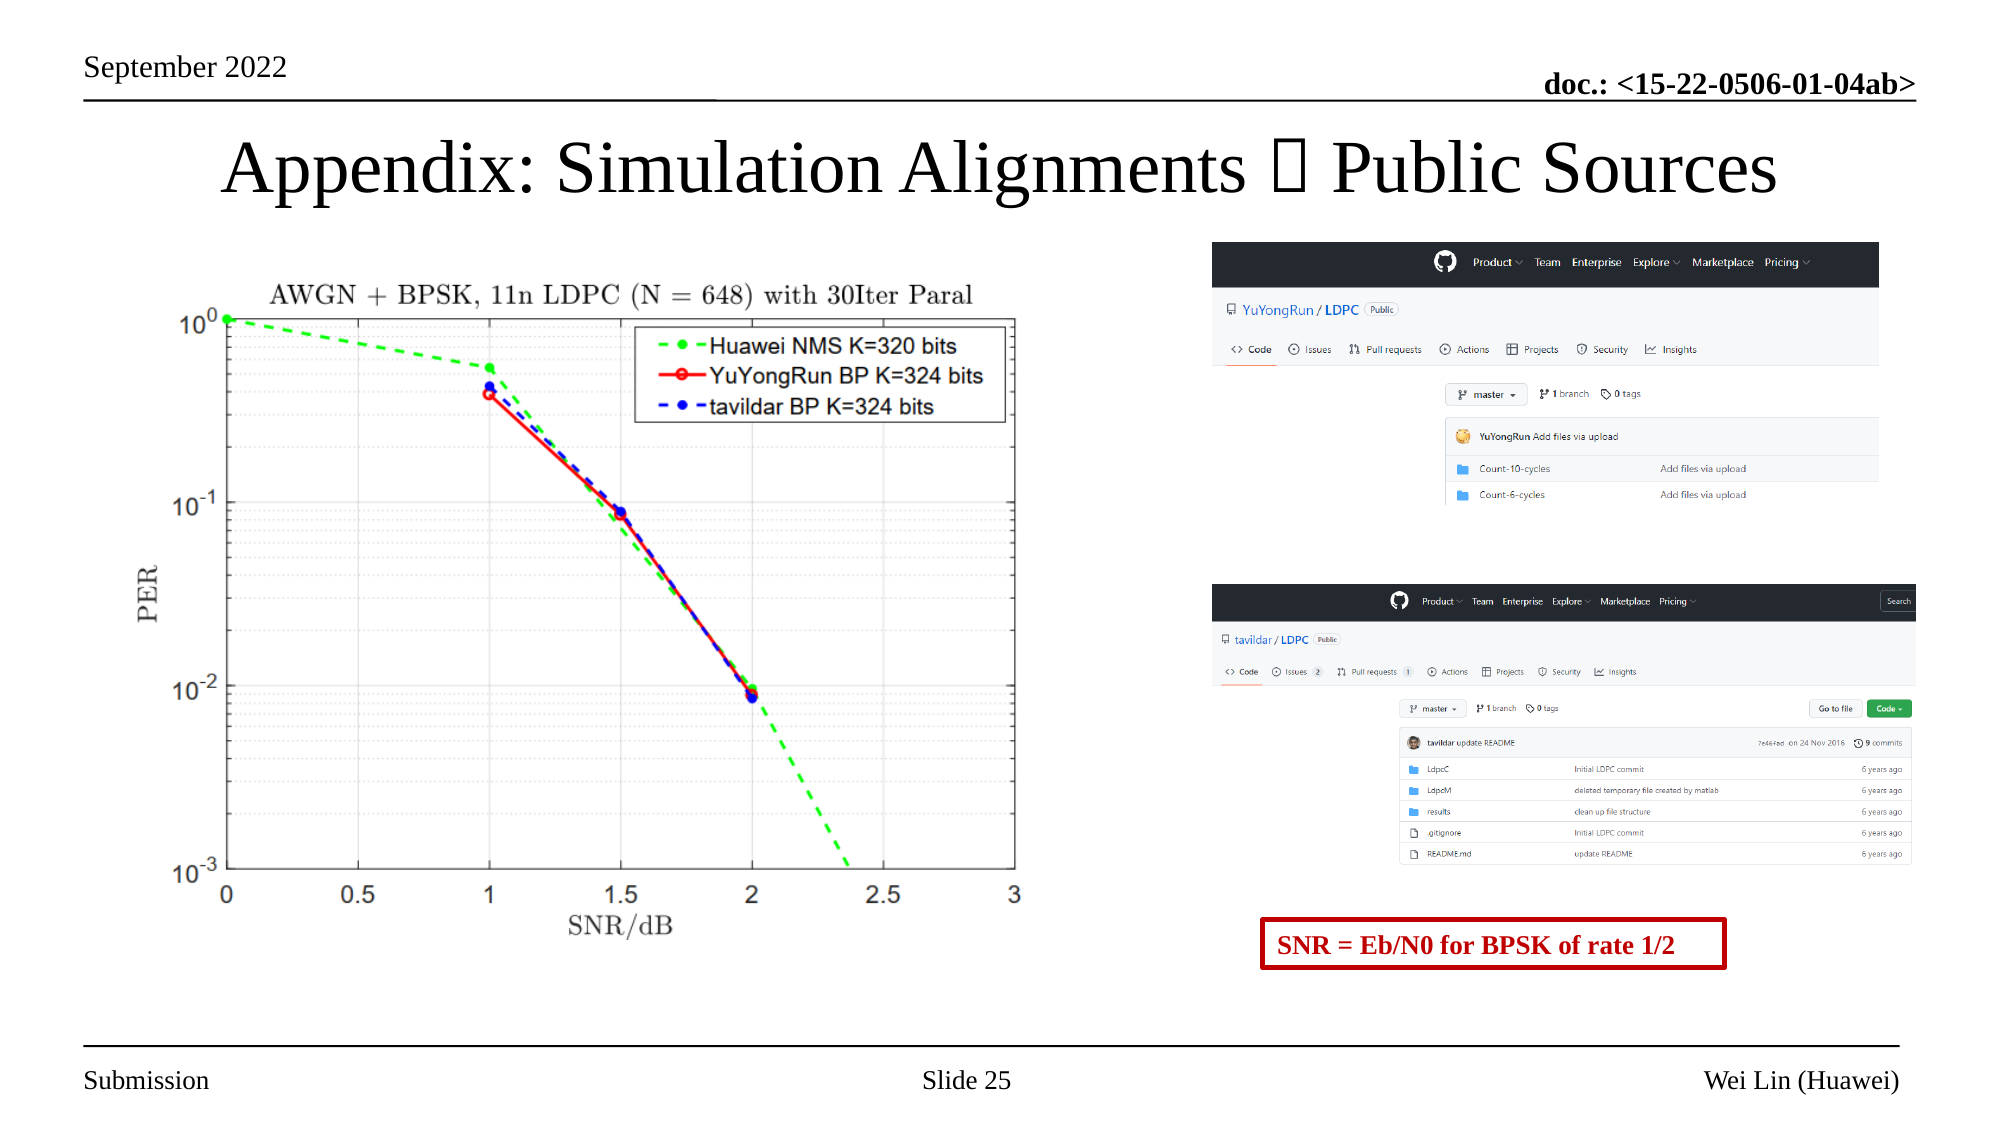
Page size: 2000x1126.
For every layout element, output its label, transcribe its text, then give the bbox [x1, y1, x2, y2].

title Appendix: Simulation Alignments  Public Sources [49, 125, 1950, 201]
picture [137, 279, 1025, 940]
picture [1212, 583, 1916, 866]
text_box SNR = Eb/N0 for BPSK of rate 1/2 [1262, 919, 1725, 968]
picture [1212, 242, 1879, 506]
